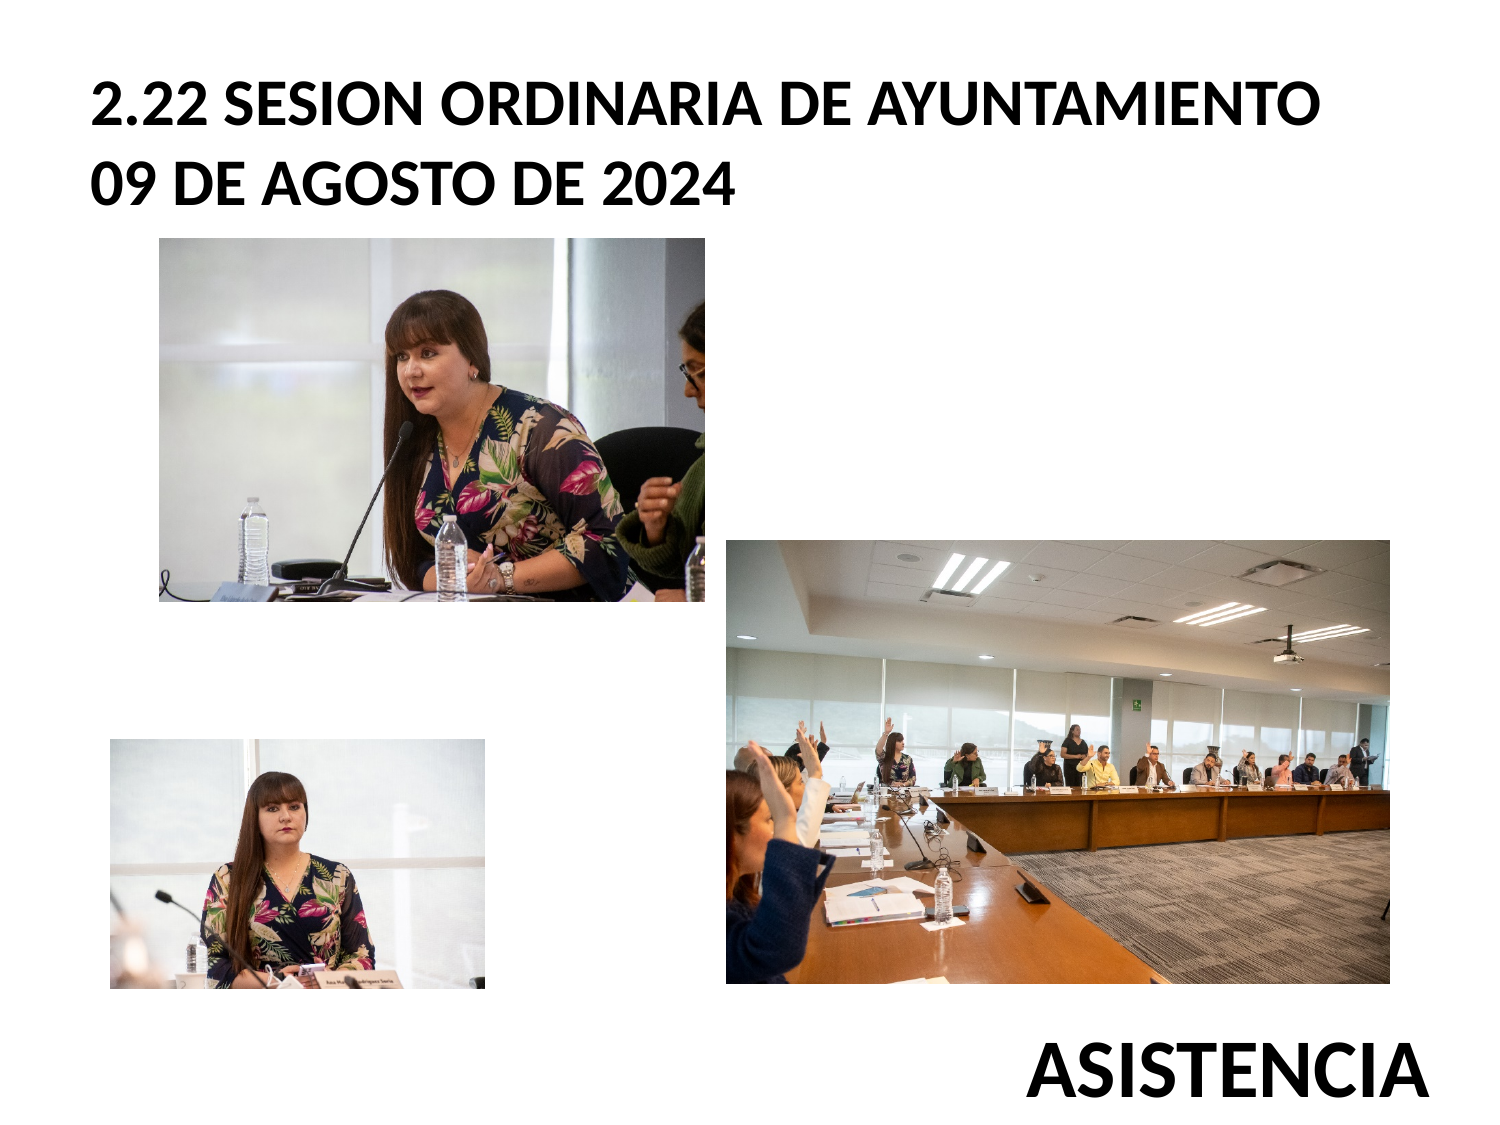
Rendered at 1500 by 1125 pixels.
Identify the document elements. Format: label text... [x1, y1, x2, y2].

picture [159, 237, 706, 603]
text_box ASISTENCIA [974, 1007, 1445, 1122]
picture [109, 739, 485, 990]
picture [726, 540, 1391, 984]
title 2.22 SESION ORDINARIA DE AYUNTAMIENTO 09 DE AGOSTO DE 2024 [75, 45, 1425, 233]
